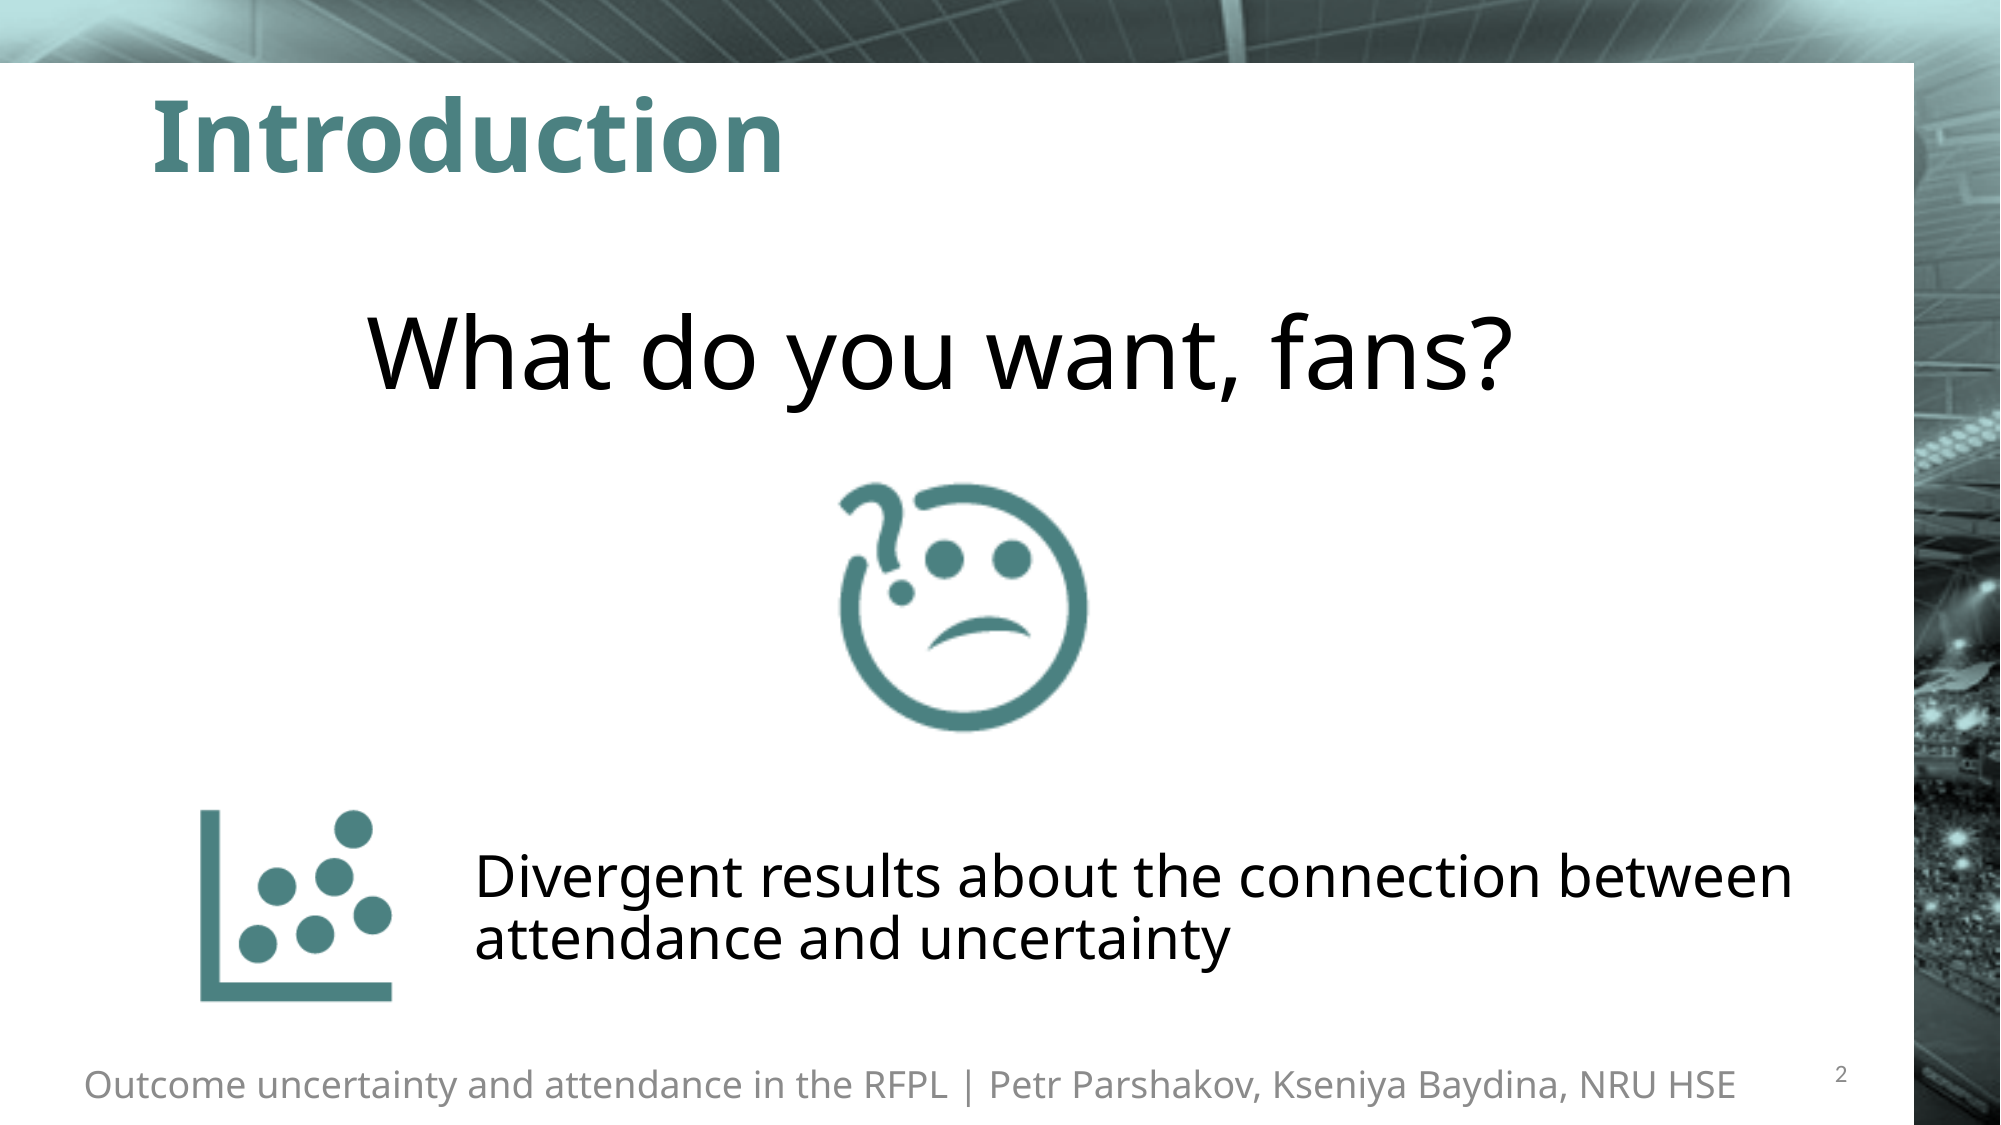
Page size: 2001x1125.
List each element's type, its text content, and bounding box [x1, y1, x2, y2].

picture [0, 0, 2000, 1125]
text_box What do you want, fans? [263, 295, 1618, 496]
list Divergent results about the connection between attendance and uncertainty [459, 839, 1815, 1040]
footer Outcome uncertainty and attendance in the RFPL | Petr Parshakov, Kseniya Baydina, NRU HSE [0, 1042, 1822, 1125]
picture [178, 786, 409, 1016]
picture [808, 434, 1142, 768]
slide_number 2 [1822, 1042, 1863, 1103]
title Introduction [137, 63, 1863, 249]
